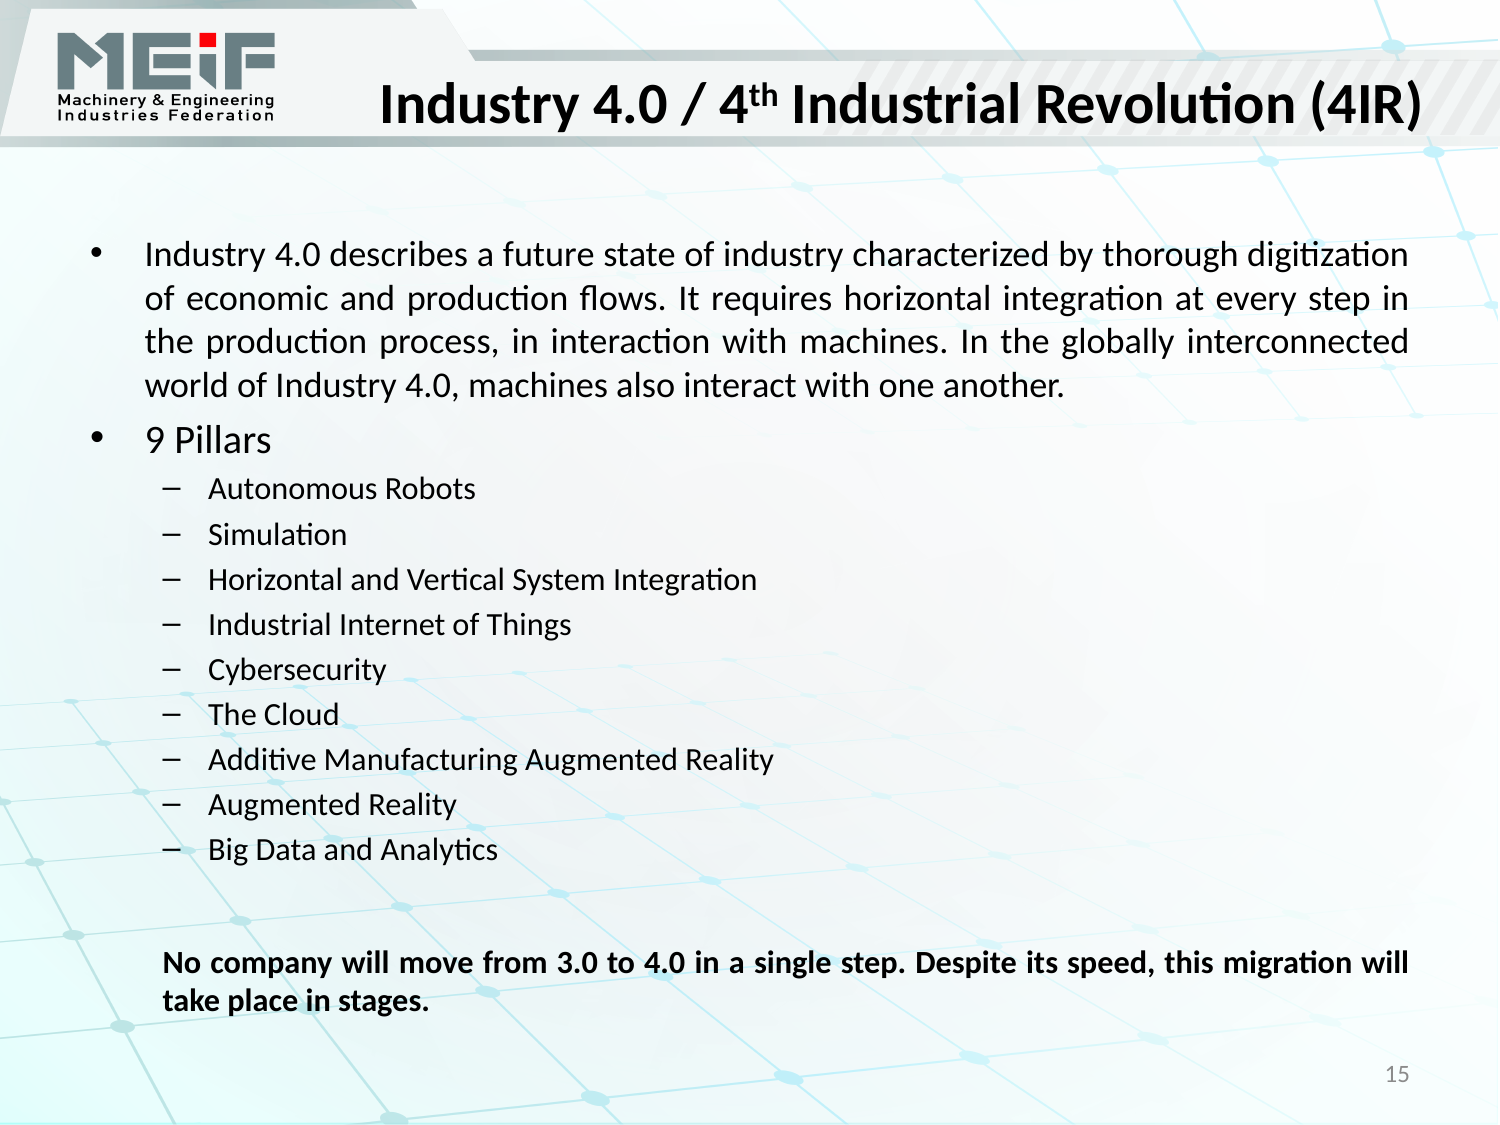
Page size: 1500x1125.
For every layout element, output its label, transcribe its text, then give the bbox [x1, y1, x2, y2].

text_box Industry 4.0 / 4th Industrial Revolution (4IR) [364, 57, 1500, 143]
picture [0, 0, 1500, 1125]
slide_number 15 [1074, 1042, 1425, 1103]
list Industry 4.0 describes a future state of industry characterized by thorough digitization of economic and production flows. It requires horizontal integration at every step in the production process, in interaction with machines. In the globally interconnected world of Industry 4.0, machines also interact with one another. 9 Pillars Autonomous Robots Simulation Horizontal and Vertical System Integration Industrial Internet of Things Cybersecurity The Cloud Additive Manufacturing Augmented Reality Augmented Reality Big Data and Analytics No company will move from 3.0 to 4.0 in a single step. Despite its speed, this migration will take place in stages. [75, 222, 1425, 1026]
